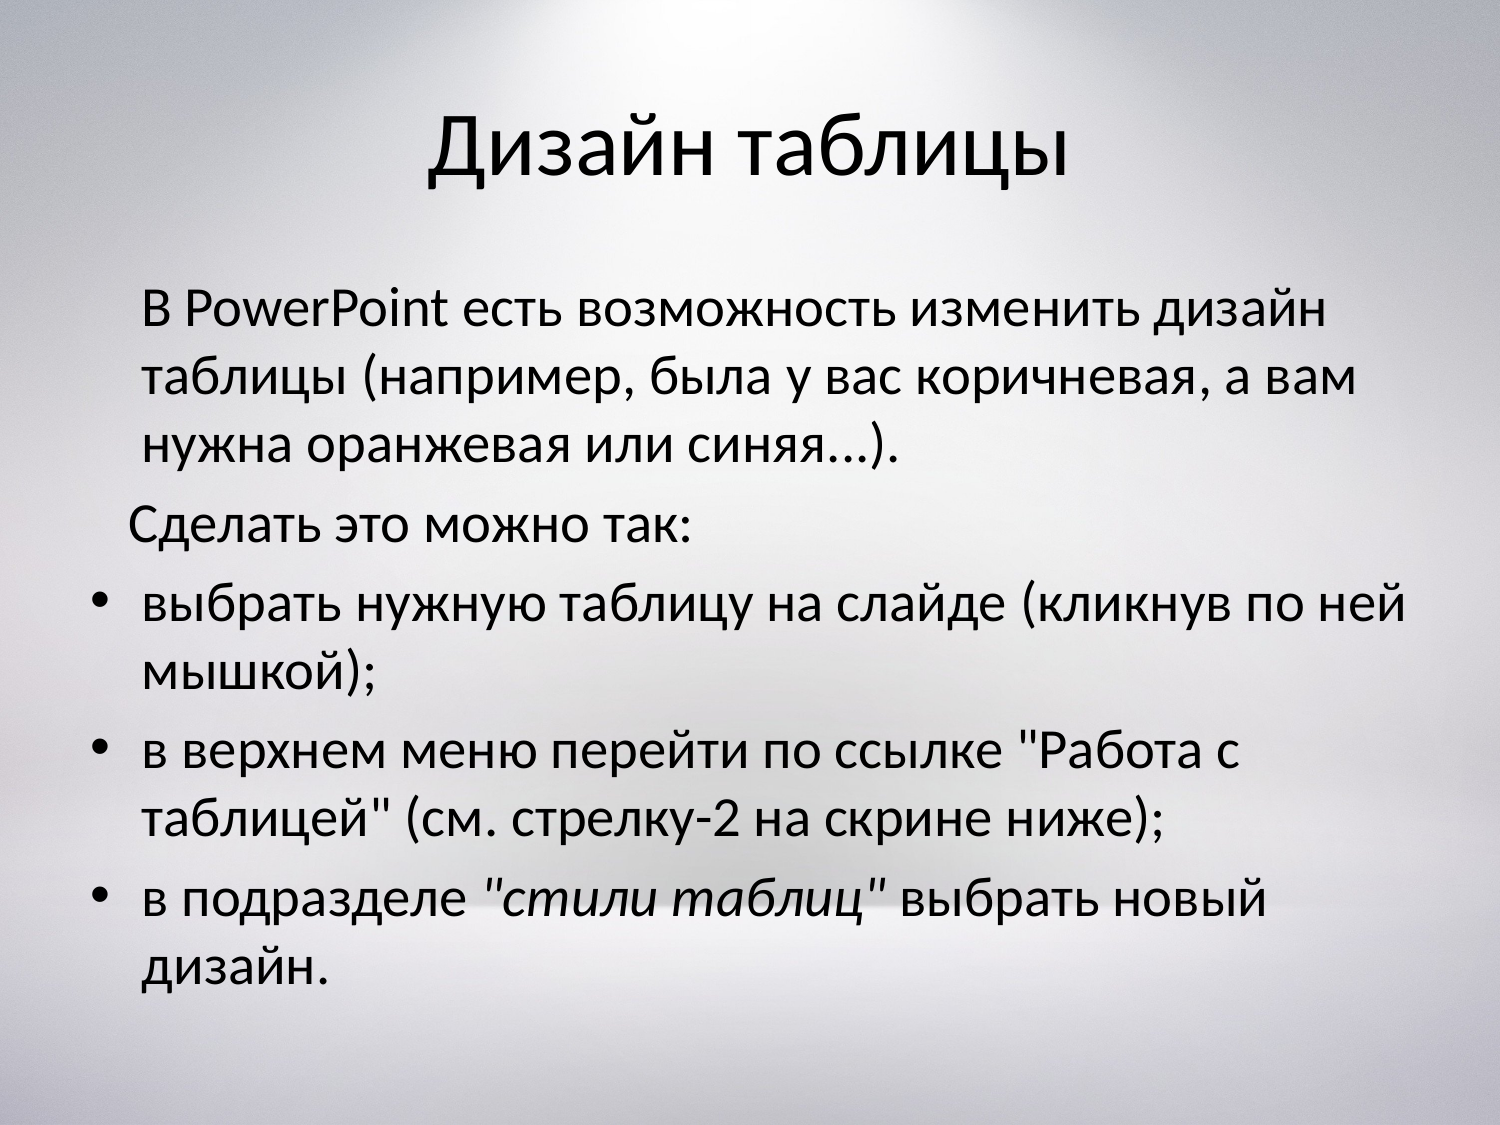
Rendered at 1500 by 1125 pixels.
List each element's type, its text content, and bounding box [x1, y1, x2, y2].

picture [0, 0, 1500, 1125]
title Дизайн таблицы [75, 45, 1425, 233]
list В PowerPoint есть возможность изменить дизайн таблицы (например, была у вас коричневая, а вам нужна оранжевая или синяя...). Сделать это можно так: выбрать нужную таблицу на слайде (кликнув по ней мышкой); в верхнем меню перейти по ссылке "Работа с таблицей" (см. стрелку-2 на скрине ниже); в подразделе "стили таблиц" выбрать новый дизайн. [75, 262, 1425, 1005]
